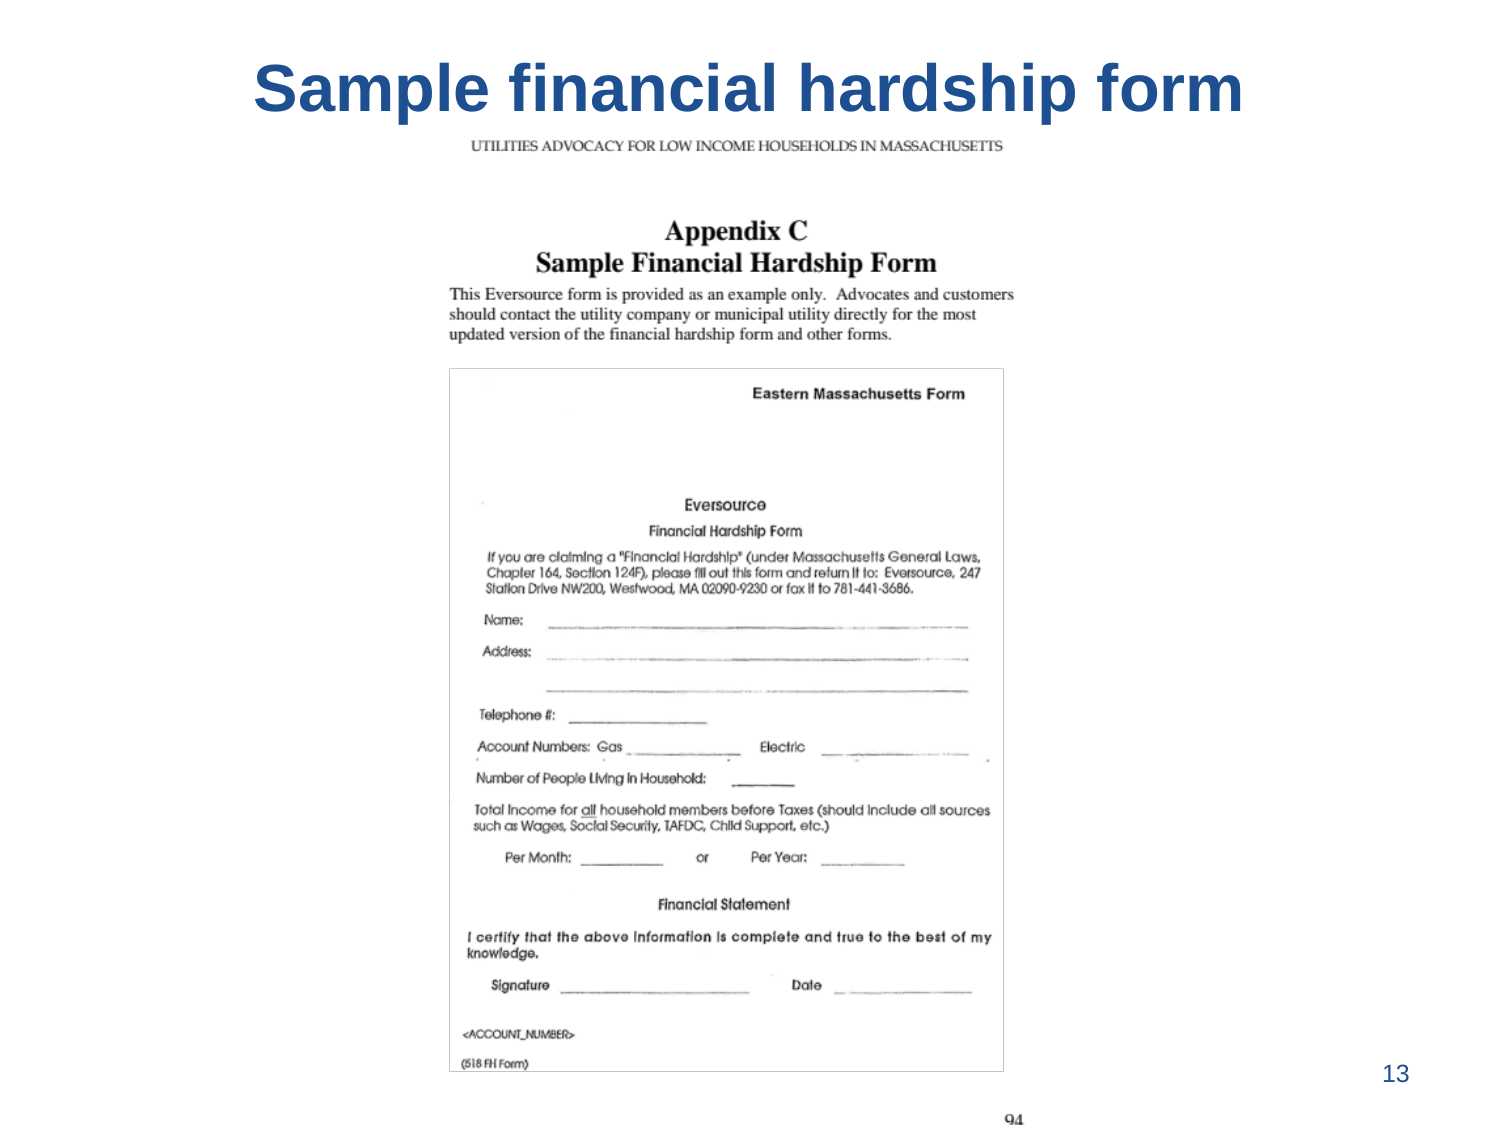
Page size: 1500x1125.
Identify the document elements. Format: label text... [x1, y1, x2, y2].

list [387, 74, 1138, 1125]
title Sample financial hardship form [75, 45, 1425, 125]
slide_number 13 [1141, 1042, 1425, 1103]
